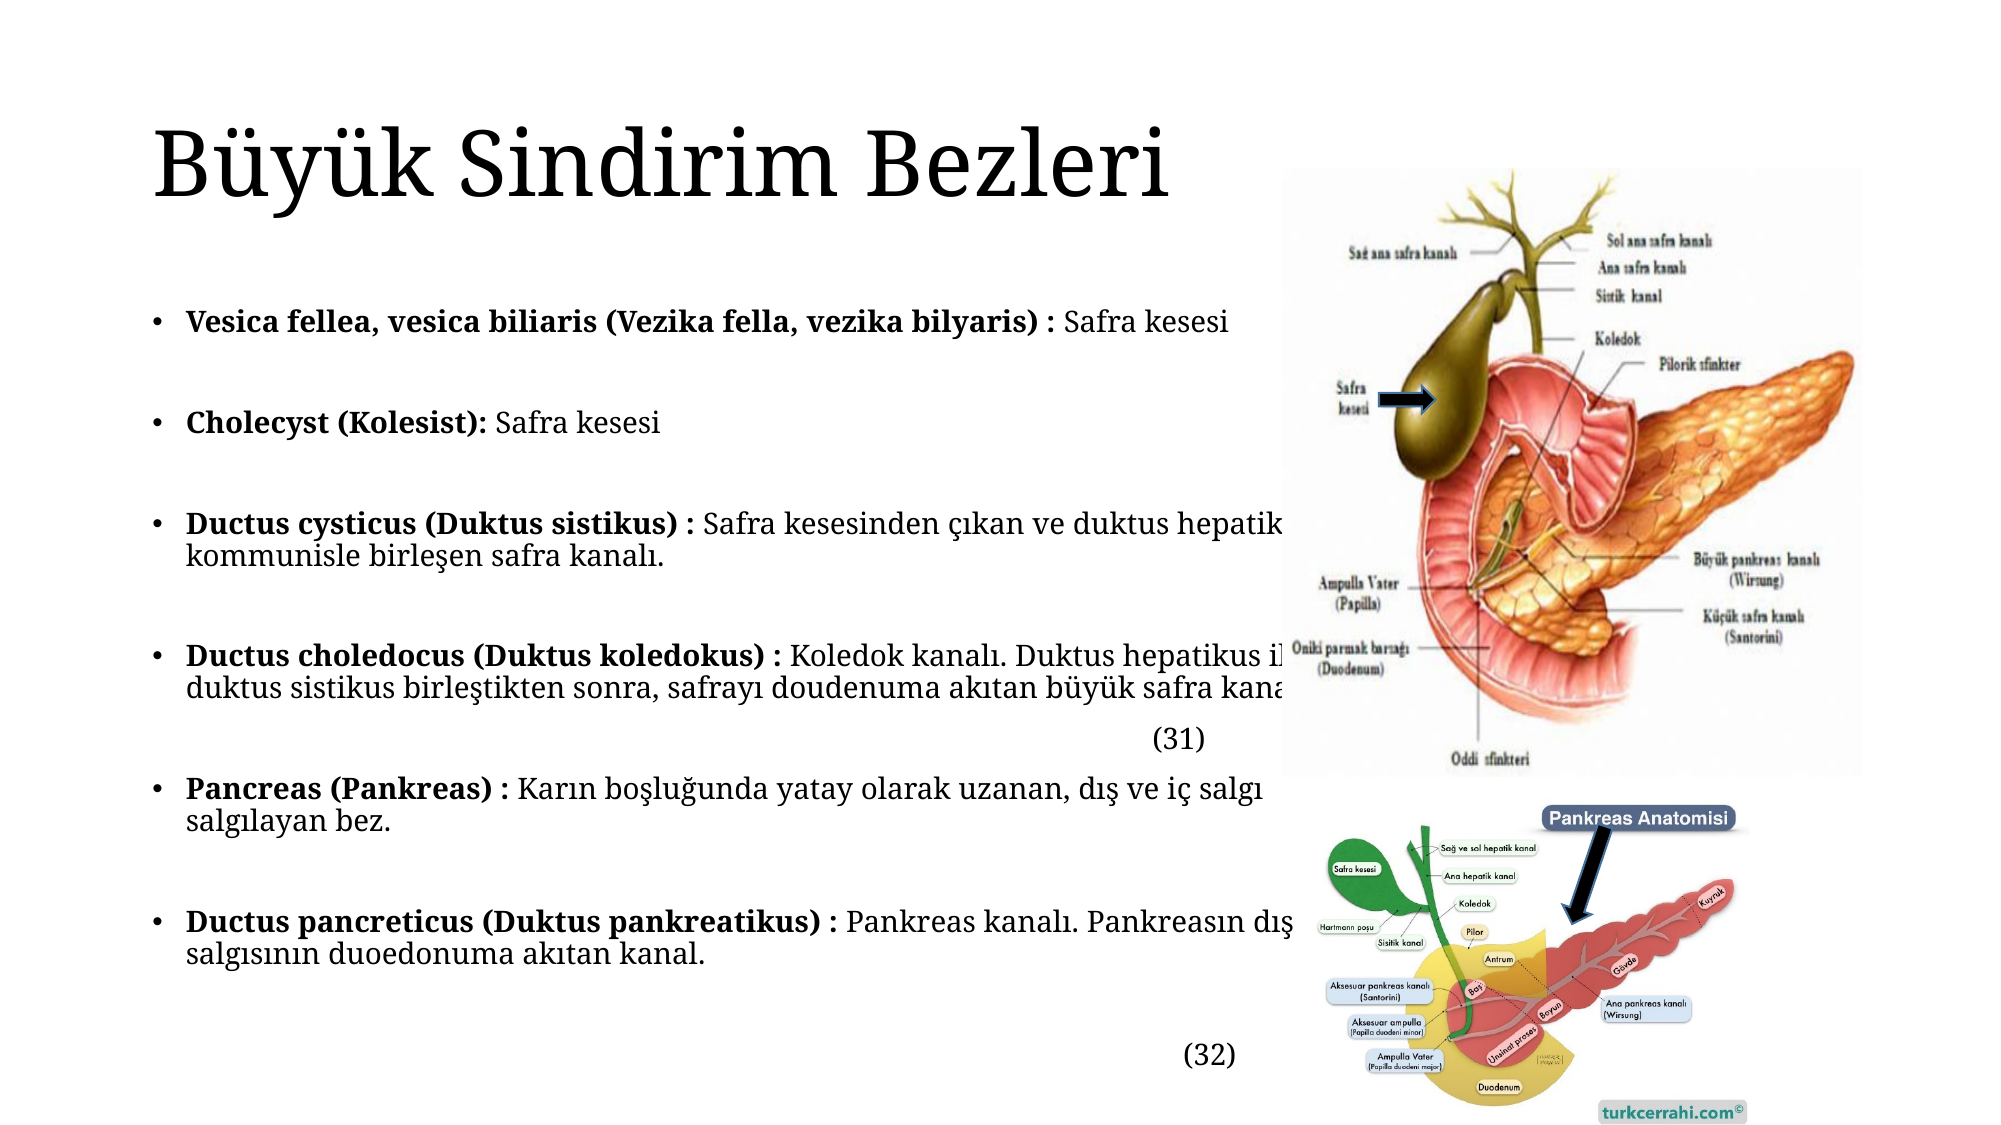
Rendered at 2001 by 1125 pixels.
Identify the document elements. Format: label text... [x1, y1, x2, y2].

picture [1282, 168, 1863, 777]
picture [1311, 799, 1750, 1125]
title Büyük Sindirim Bezleri [137, 58, 1863, 276]
list Vesica fellea, vesica biliaris (Vezika fella, vezika bilyaris) : Safra kesesi Cholecyst (Kolesist): Safra kesesi Ductus cysticus (Duktus sistikus) : Safra kesesinden çıkan ve duktus hepatikus kommunisle birleşen safra kanalı. Ductus choledocus (Duktus koledokus) : Koledok kanalı. Duktus hepatikus ile duktus sistikus birleştikten sonra, safrayı doudenuma akıtan büyük safra kanalı. (31) Pancreas (Pankreas) : Karın boşluğunda yatay olarak uzanan, dış ve iç salgı salgılayan bez. Ductus pancreticus (Duktus pankreatikus) : Pankreas kanalı. Pankreasın dış salgısının duoedonuma akıtan kanal. (32) [137, 299, 1346, 1112]
